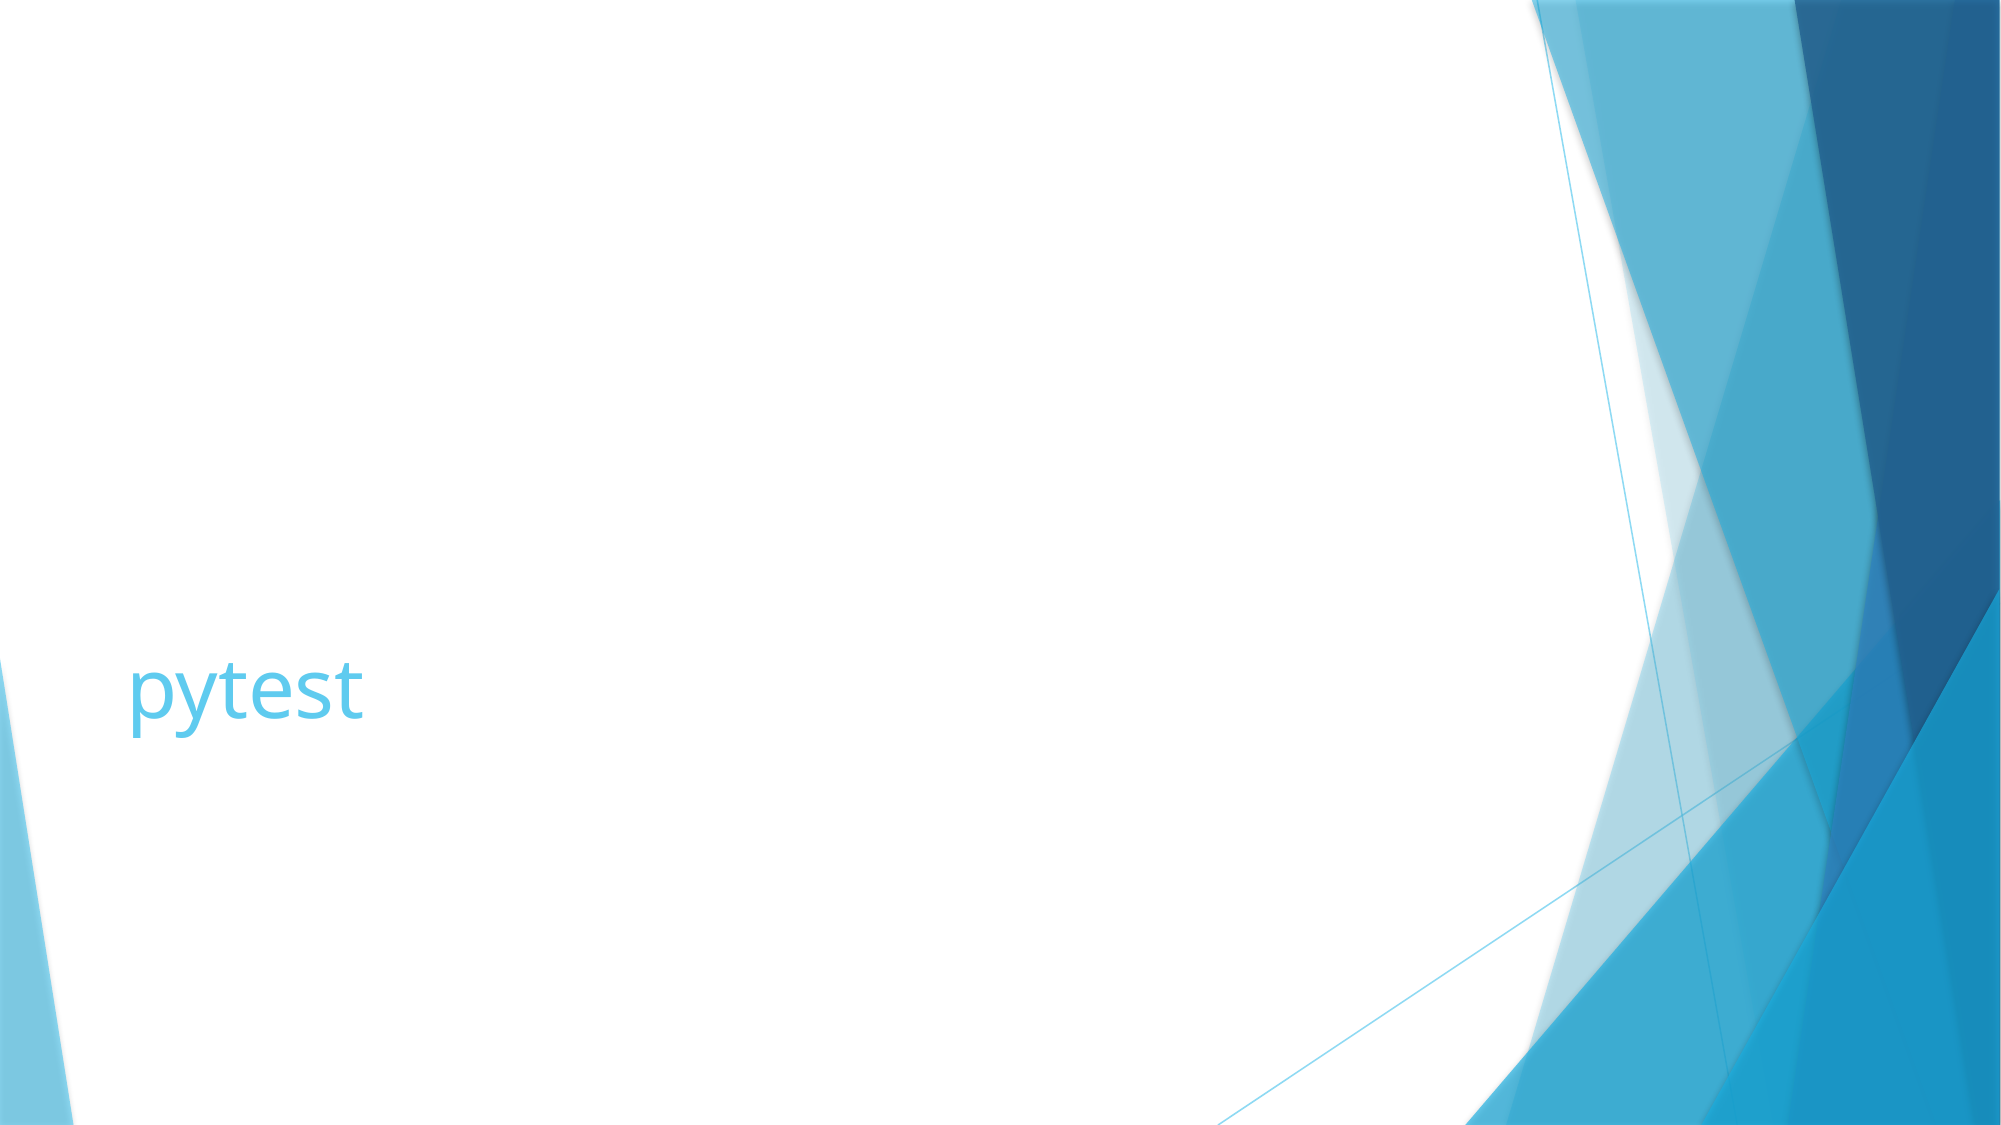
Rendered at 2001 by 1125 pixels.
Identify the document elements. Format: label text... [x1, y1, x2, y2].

title pytest [111, 443, 1522, 743]
